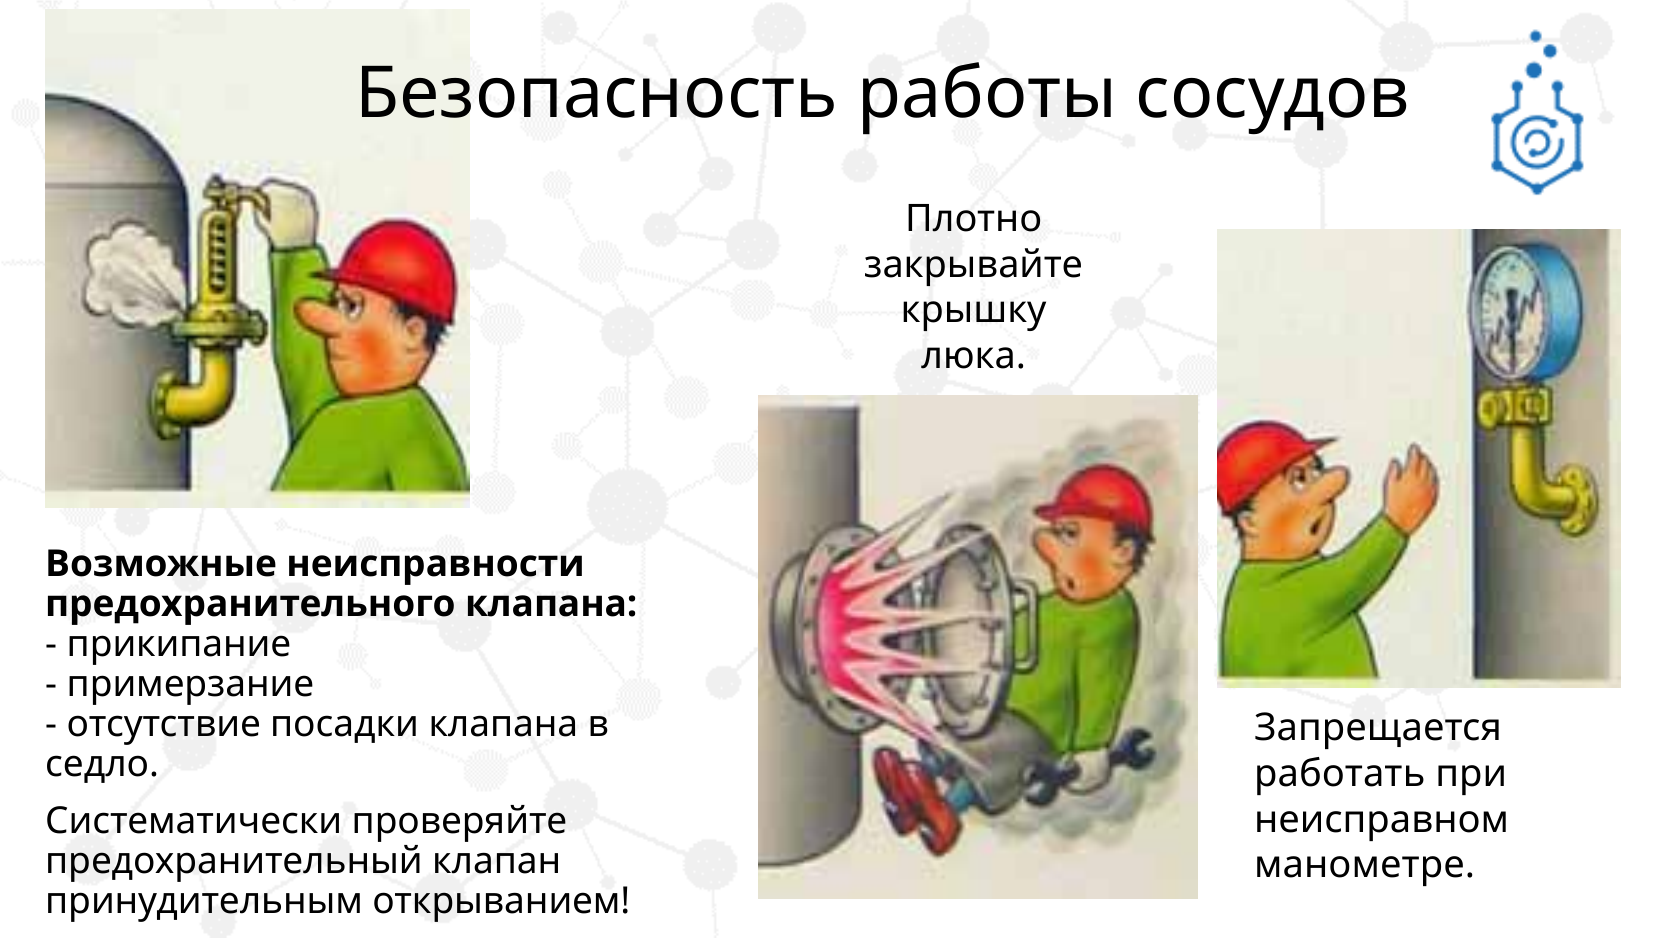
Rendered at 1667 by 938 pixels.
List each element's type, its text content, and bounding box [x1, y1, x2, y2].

text_box Плотно закрывайте крышку люка. [833, 185, 1115, 388]
text_box Запрещается работать при неисправном манометре. [1198, 694, 1624, 900]
list Возможные неисправности предохранительного клапана: - прикипание - примерзание - отсутствие посадки клапана в седло. Систематически проверяйте предохранительный клапан принудительным открыванием! [30, 537, 738, 900]
picture [0, 0, 1667, 938]
title Безопасность работы сосудов [470, 38, 1453, 150]
